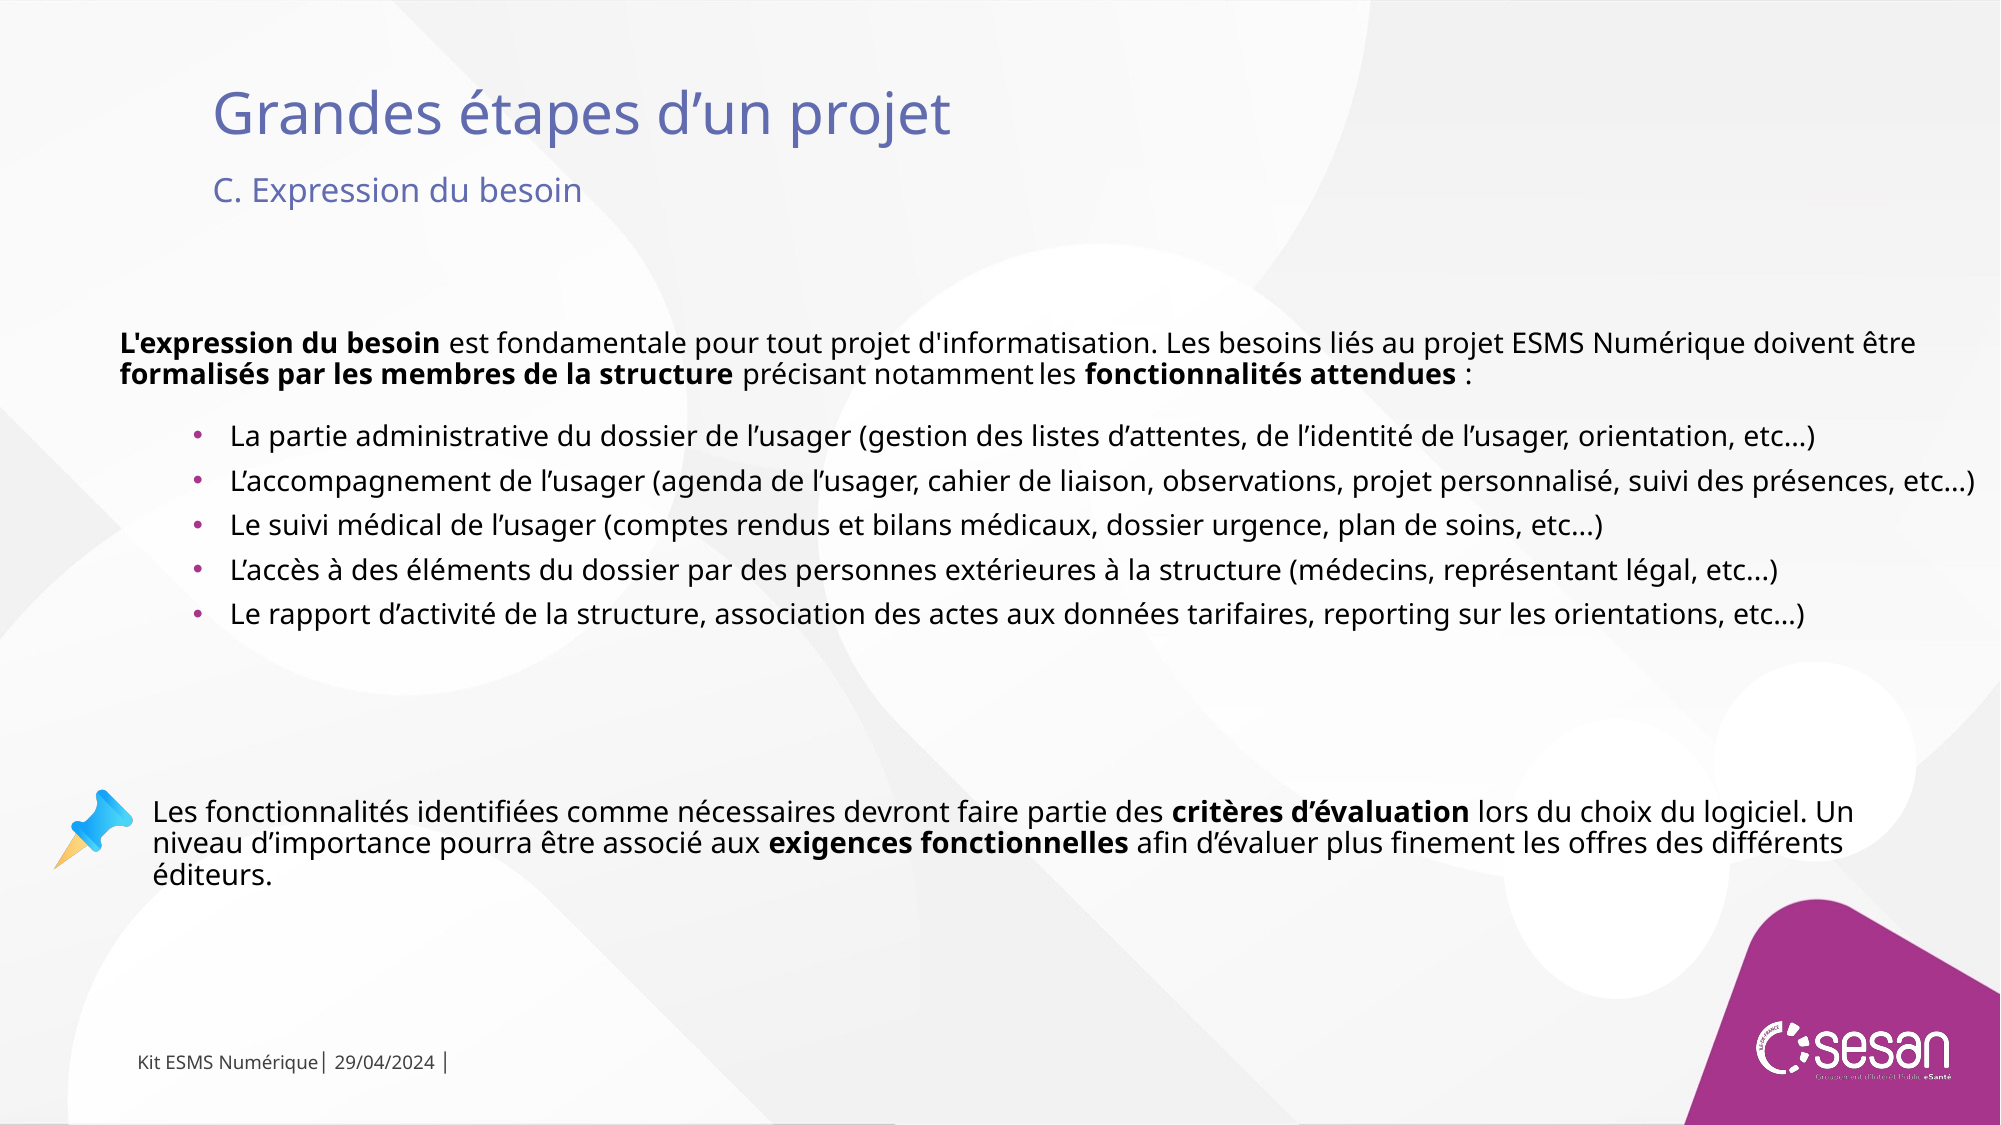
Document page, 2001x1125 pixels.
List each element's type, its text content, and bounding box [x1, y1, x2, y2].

picture [0, 0, 2000, 1125]
list C. Expression du besoin [212, 173, 1874, 210]
list L'expression du besoin est fondamentale pour tout projet d'informatisation. Les besoins liés au projet ESMS Numérique doivent être formalisés par les membres de la structure précisant notamment les fonctionnalités attendues : La partie administrative du dossier de l’usager (gestion des listes d’attentes, de l’identité de l’usager, orientation, etc…) L’accompagnement de l’usager (agenda de l’usager, cahier de liaison, observations, projet personnalisé, suivi des présences, etc…) Le suivi médical de l’usager (comptes rendus et bilans médicaux, dossier urgence, plan de soins, etc...) L’accès à des éléments du dossier par des personnes extérieures à la structure (médecins, représentant légal, etc...) Le rapport d’activité de la structure, association des actes aux données tarifaires, reporting sur les orientations, etc…) [104, 321, 2000, 651]
text_box Les fonctionnalités identifiées comme nécessaires devront faire partie des critères d’évaluation lors du choix du logiciel. Un niveau d’importance pourra être associé aux exigences fonctionnelles afin d’évaluer plus finement les offres des différents éditeurs. [137, 789, 1874, 899]
list Grandes étapes d’un projet [212, 83, 1874, 148]
footer Kit ESMS Numérique│ 29/04/2024 │ [137, 1042, 1000, 1103]
